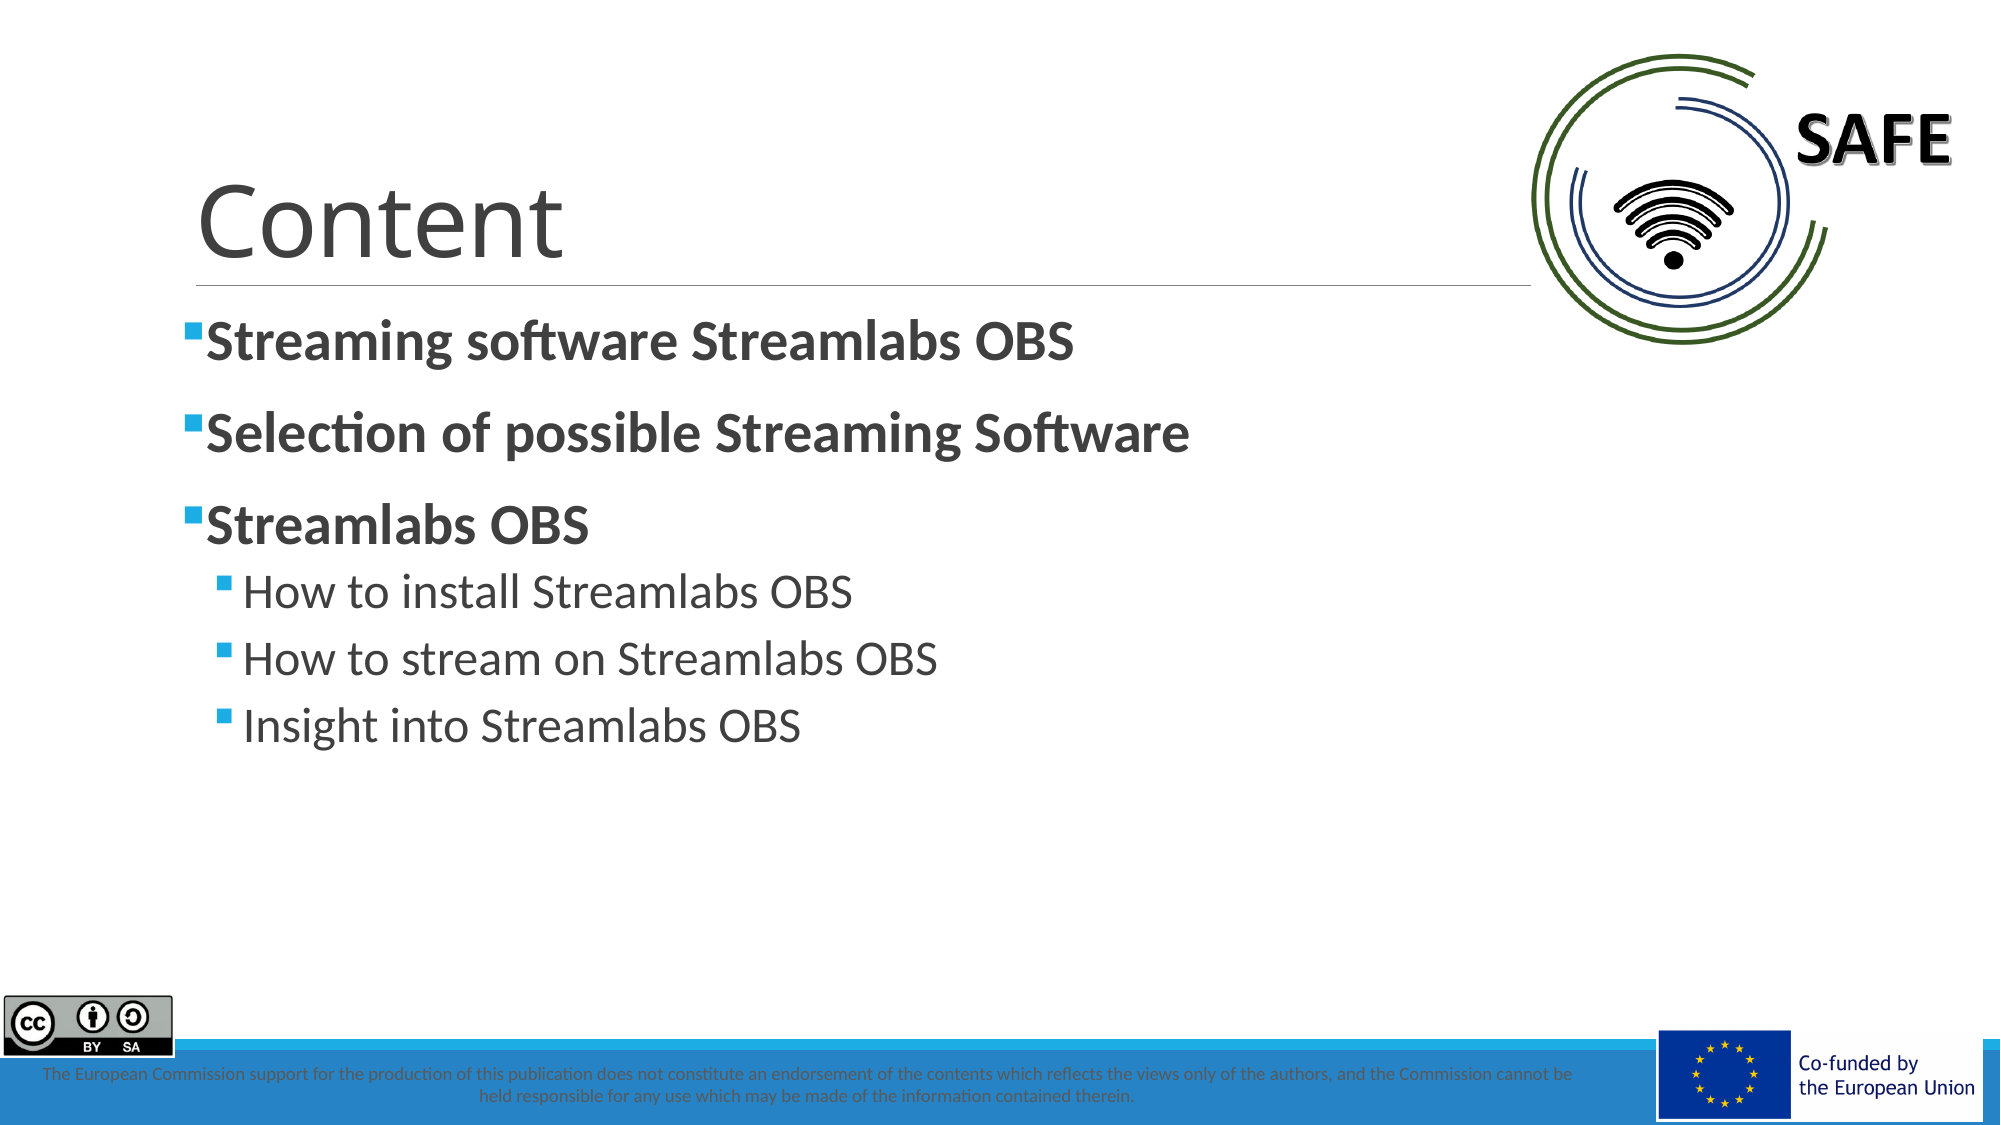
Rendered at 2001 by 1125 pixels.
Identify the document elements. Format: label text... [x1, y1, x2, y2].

picture [1656, 1027, 1983, 1122]
list Streaming software Streamlabs OBS Selection of possible Streaming Software Streamlabs OBS How to install Streamlabs OBS How to stream on Streamlabs OBS Insight into Streamlabs OBS [180, 302, 1830, 963]
picture [0, 991, 175, 1058]
picture [1531, 45, 1958, 354]
title Content [180, 47, 1830, 285]
